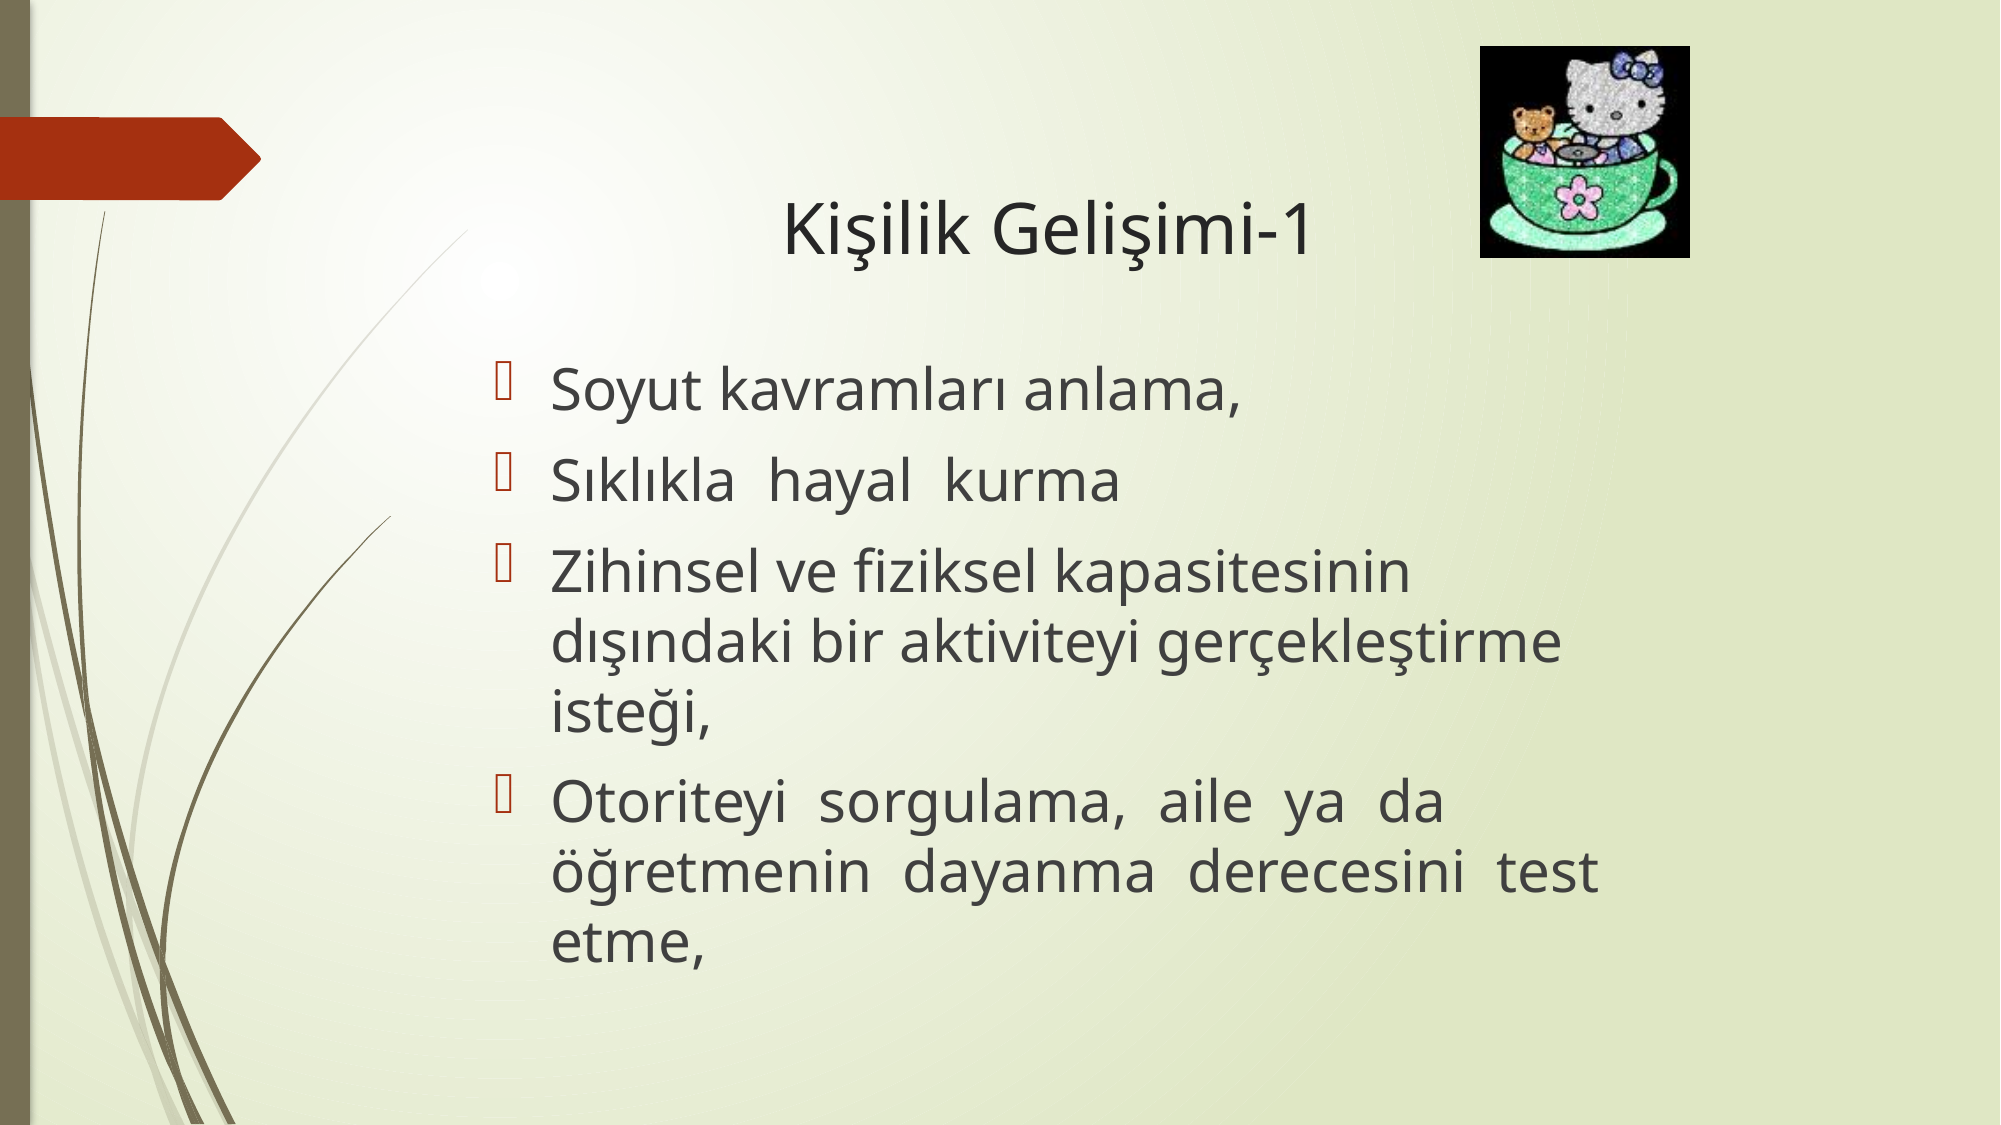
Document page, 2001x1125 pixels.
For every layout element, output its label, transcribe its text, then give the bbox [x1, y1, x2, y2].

title Kişilik Gelişimi-1 [414, 175, 1689, 364]
list Soyut kavramları anlama, Sıklıkla hayal kurma Zihinsel ve fiziksel kapasitesinin dışındaki bir aktiviteyi gerçekleştirme isteği, Otoriteyi sorgulama, aile ya da öğretmenin dayanma derecesini test etme, [478, 344, 1668, 1020]
picture [1480, 46, 1691, 258]
